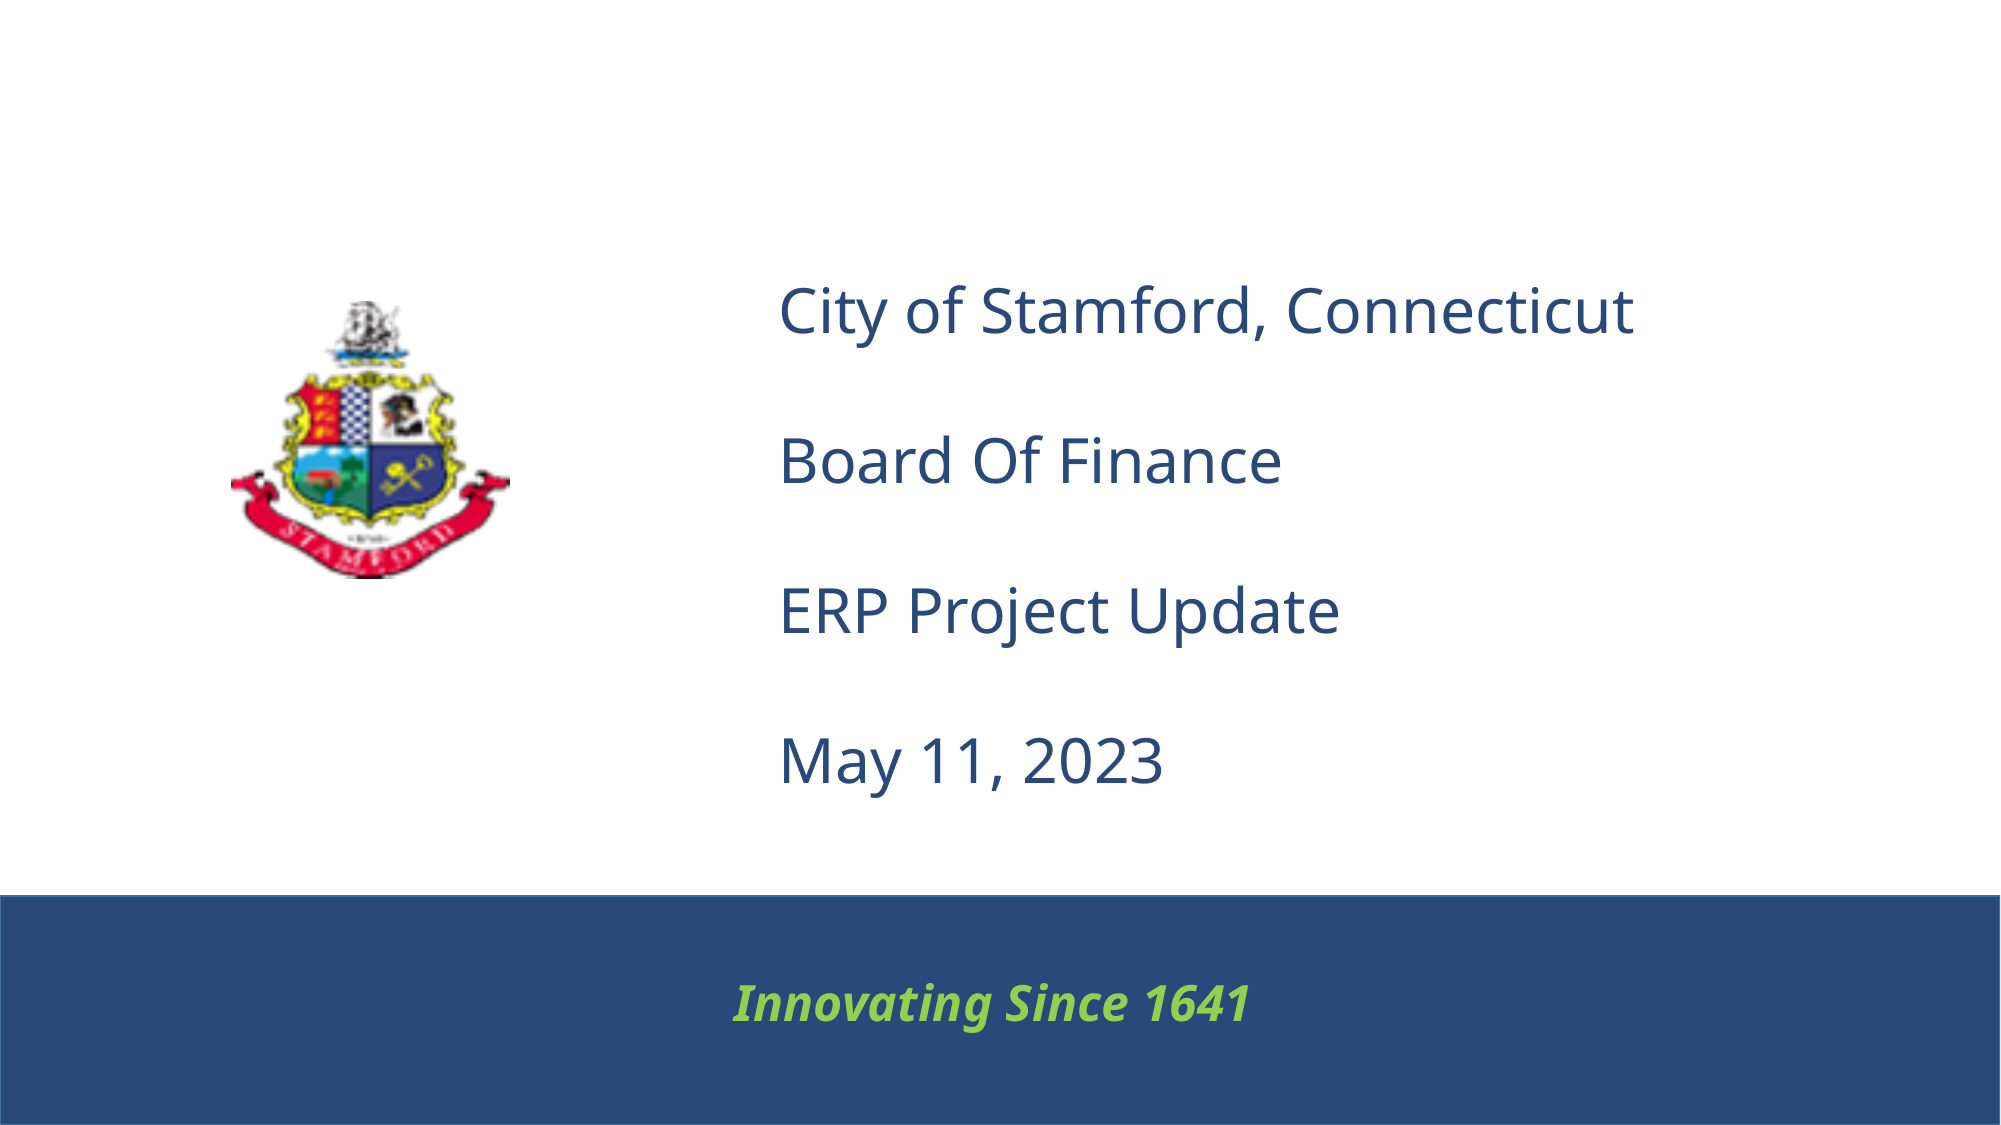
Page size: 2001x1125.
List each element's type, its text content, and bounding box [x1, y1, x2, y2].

text_box Innovating Since 1641 [719, 963, 1281, 1039]
list City of Stamford, Connecticut Board Of Finance ERP Project Update May 11, 2023 [778, 265, 1799, 796]
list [231, 301, 510, 579]
